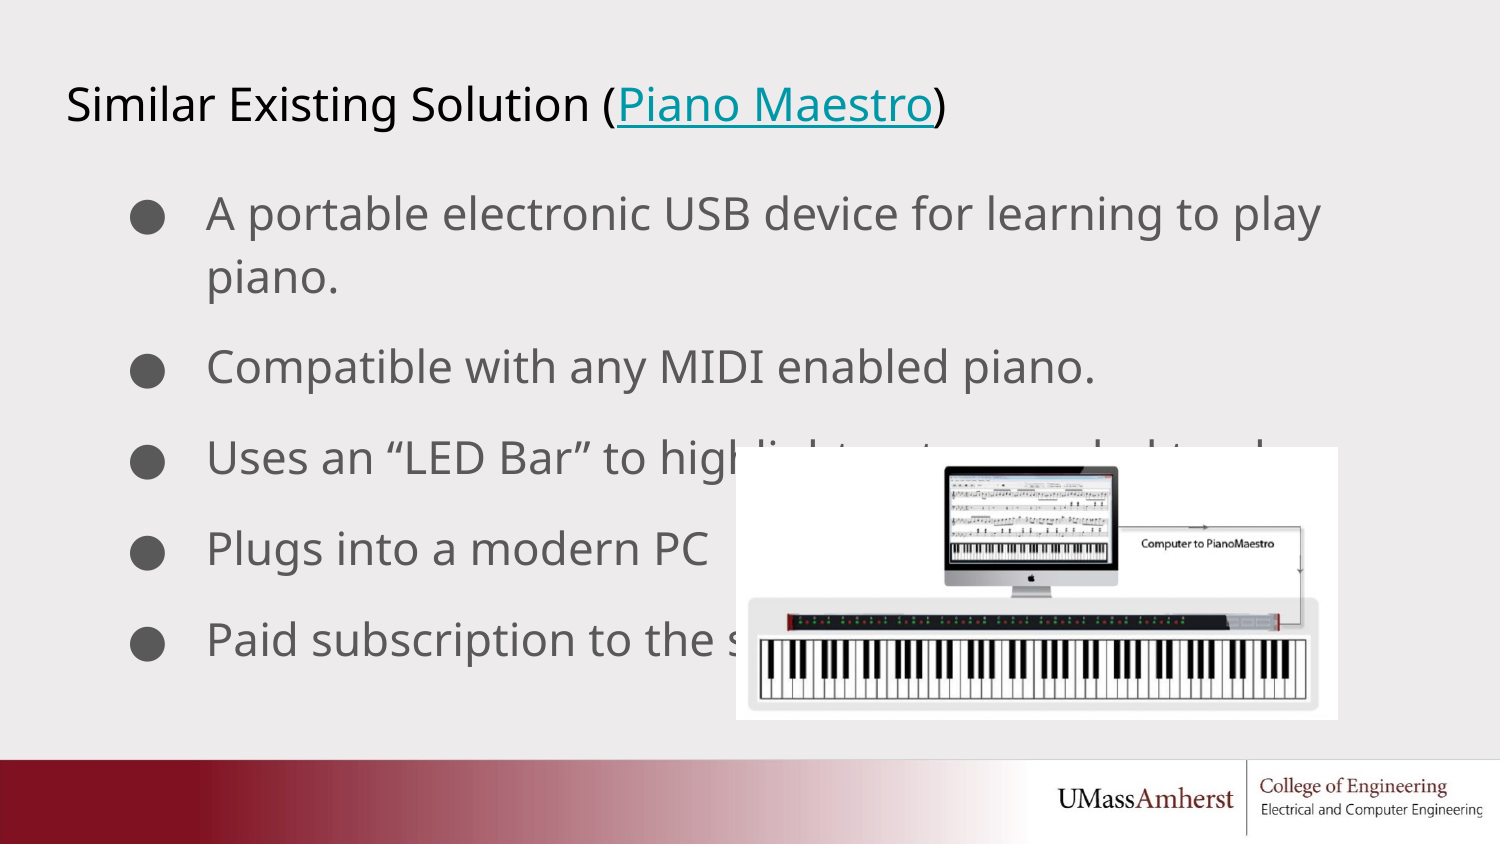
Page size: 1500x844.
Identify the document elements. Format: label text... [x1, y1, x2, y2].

list A portable electronic USB device for learning to play piano. Compatible with any MIDI enabled piano. Uses an “LED Bar” to highlight notes needed to play. Plugs into a modern PC Paid subscription to the software [79, 161, 1478, 683]
title Similar Existing Solution (Piano Maestro) [51, 59, 1449, 154]
picture [0, 0, 1500, 844]
